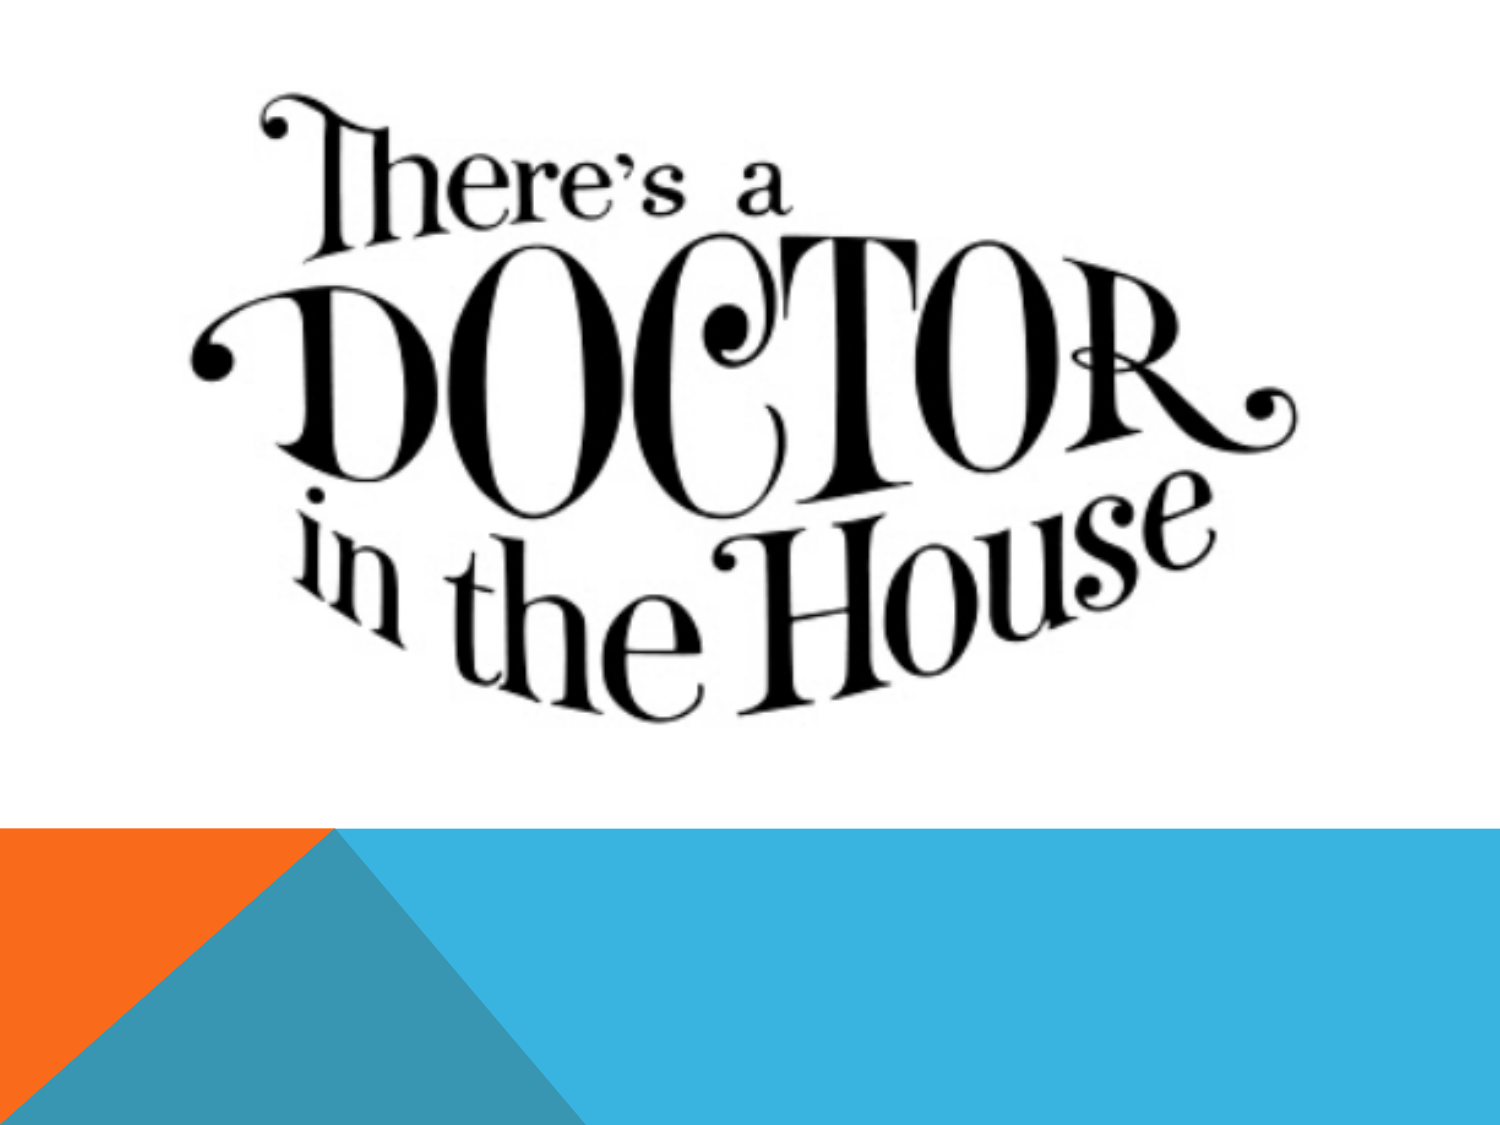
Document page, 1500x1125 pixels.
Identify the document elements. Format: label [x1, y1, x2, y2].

picture [137, 12, 1351, 812]
